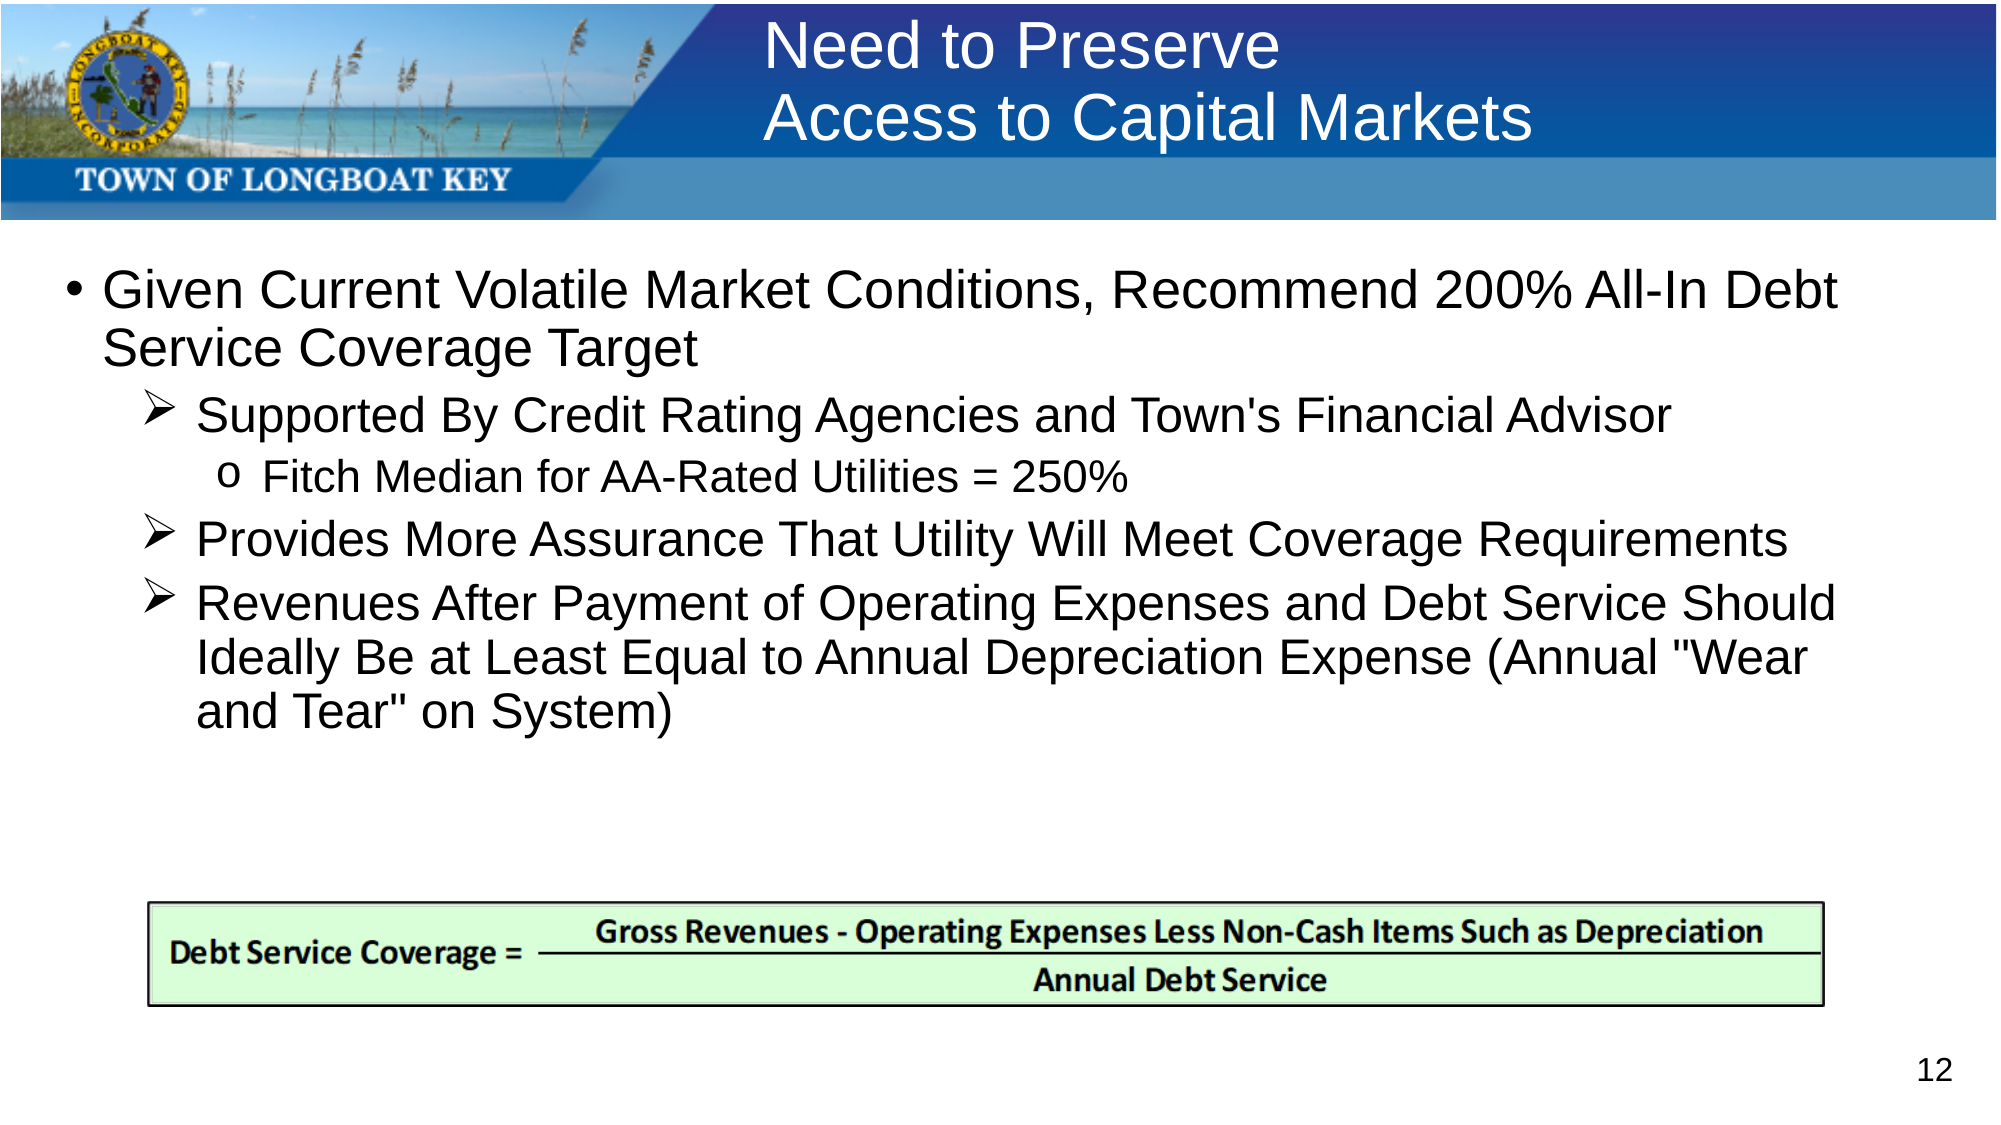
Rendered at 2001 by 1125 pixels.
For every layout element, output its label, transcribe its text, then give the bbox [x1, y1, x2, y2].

picture [147, 901, 1825, 1007]
text_box 12 [1901, 1040, 1975, 1096]
list Given Current Volatile Market Conditions, Recommend 200% All-In Debt Service Coverage Target Supported By Credit Rating Agencies and Town's Financial Advisor Fitch Median for AA-Rated Utilities = 250% Provides More Assurance That Utility Will Meet Coverage Requirements Revenues After Payment of Operating Expenses and Debt Service Should Ideally Be at Least Equal to Annual Depreciation Expense (Annual "Wear and Tear" on System) [50, 254, 1870, 1093]
picture [1, 4, 1997, 220]
title Need to Preserve Access to Capital Markets [748, 32, 1965, 133]
